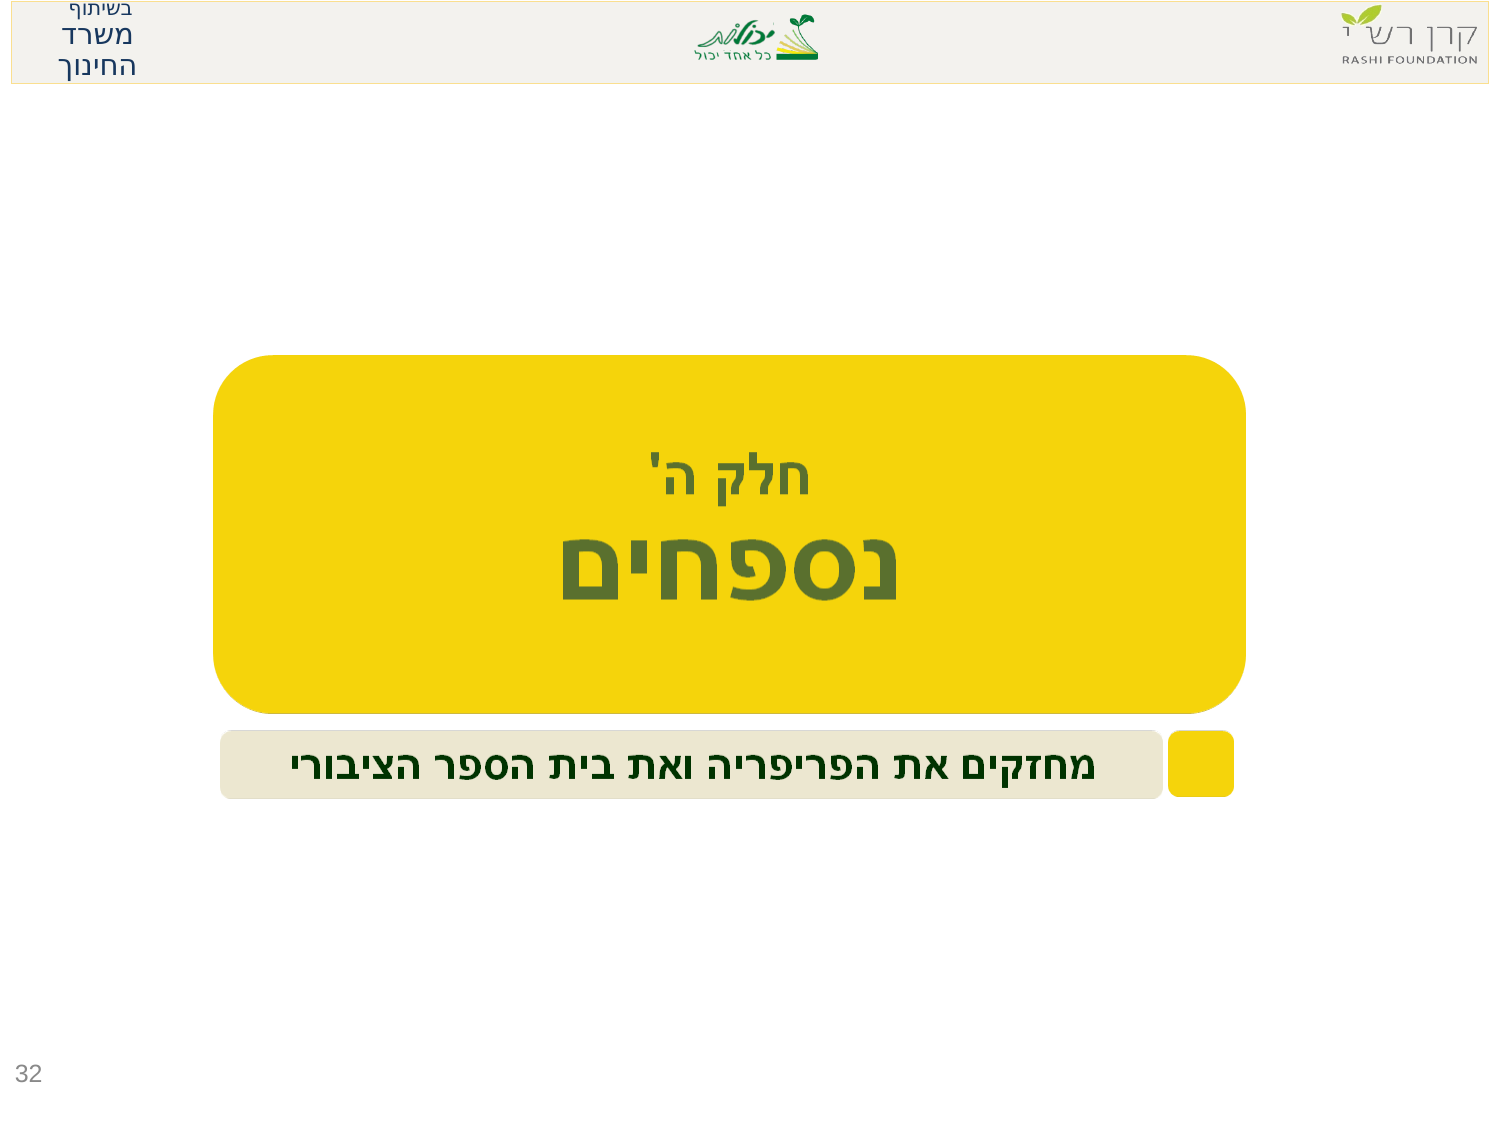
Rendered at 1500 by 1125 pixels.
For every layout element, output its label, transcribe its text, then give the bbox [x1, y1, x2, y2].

picture [1337, 1, 1483, 67]
picture [690, 13, 818, 61]
picture [211, 354, 1247, 818]
text_box [11, 1, 23, 84]
text_box [172, 1, 1489, 84]
text_box 32 [0, 1042, 350, 1103]
text_box בשיתוף משרד החינוך [17, 0, 178, 87]
